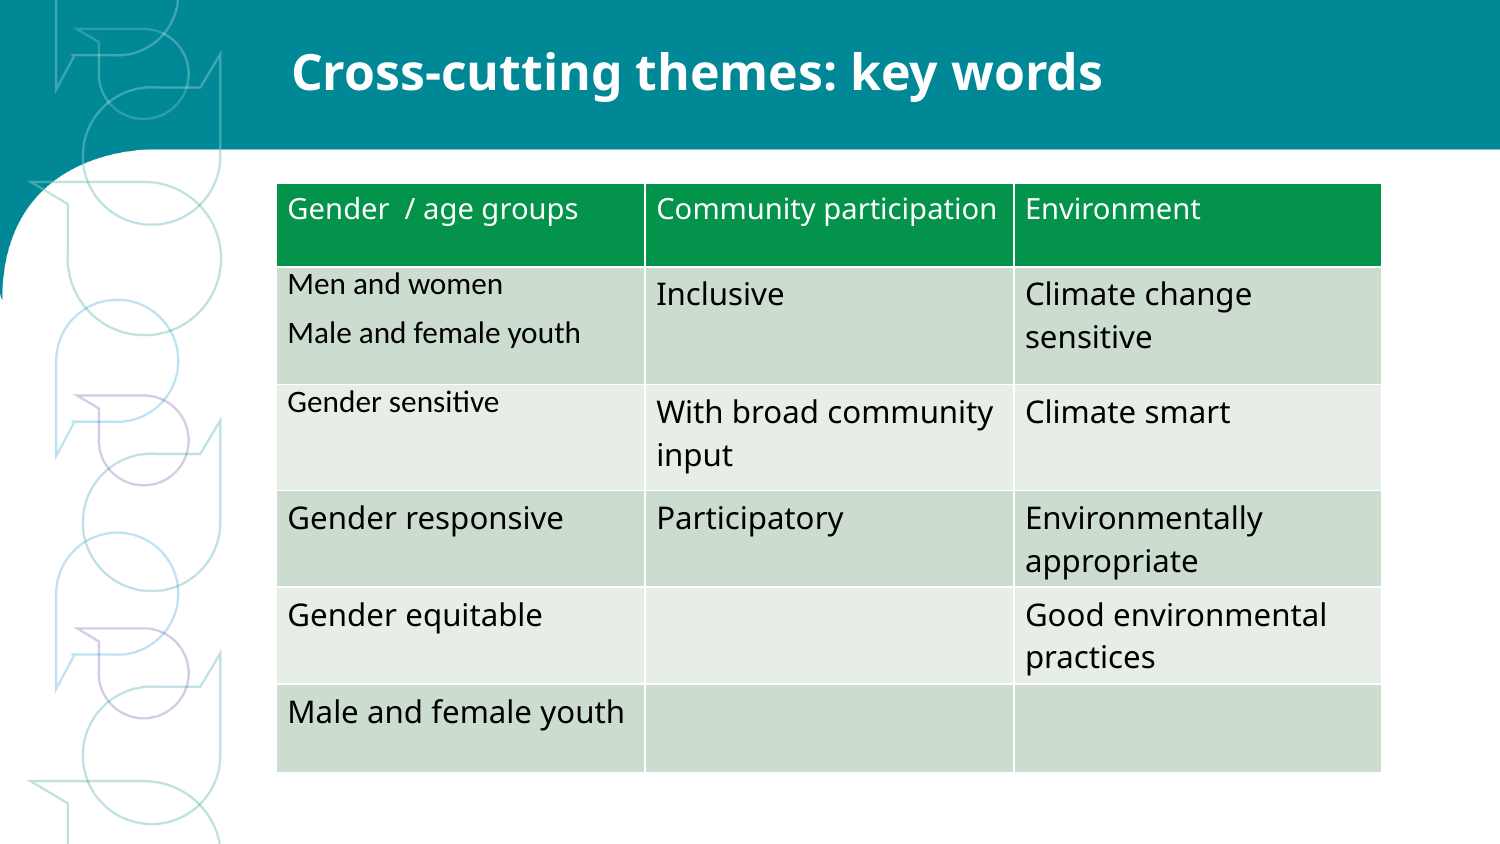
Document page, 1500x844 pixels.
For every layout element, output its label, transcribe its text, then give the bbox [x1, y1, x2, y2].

table_cell [646, 685, 1013, 772]
table_cell [1015, 685, 1381, 772]
table_cell Inclusive [646, 268, 1013, 384]
table_cell [646, 588, 1013, 683]
table_cell Men and women Male and female youth [277, 268, 644, 384]
title Cross-cutting themes: key words [276, 0, 1500, 141]
table_cell Good environmental practices [1015, 588, 1381, 683]
table_cell Gender equitable [277, 588, 644, 683]
table_header Community participation [646, 184, 1013, 266]
table_cell Environmentally appropriate [1015, 491, 1381, 586]
table_cell Male and female youth [277, 685, 644, 772]
table_cell Climate change sensitive [1015, 268, 1381, 384]
table_cell Gender sensitive [277, 385, 644, 490]
table_header Environment [1015, 184, 1381, 266]
table_cell Participatory [646, 491, 1013, 586]
table_cell Climate smart [1015, 385, 1381, 490]
table_header Gender / age groups [277, 184, 644, 266]
table_cell With broad community input [646, 385, 1013, 490]
picture [0, 0, 1500, 844]
table_cell Gender responsive [277, 491, 644, 586]
